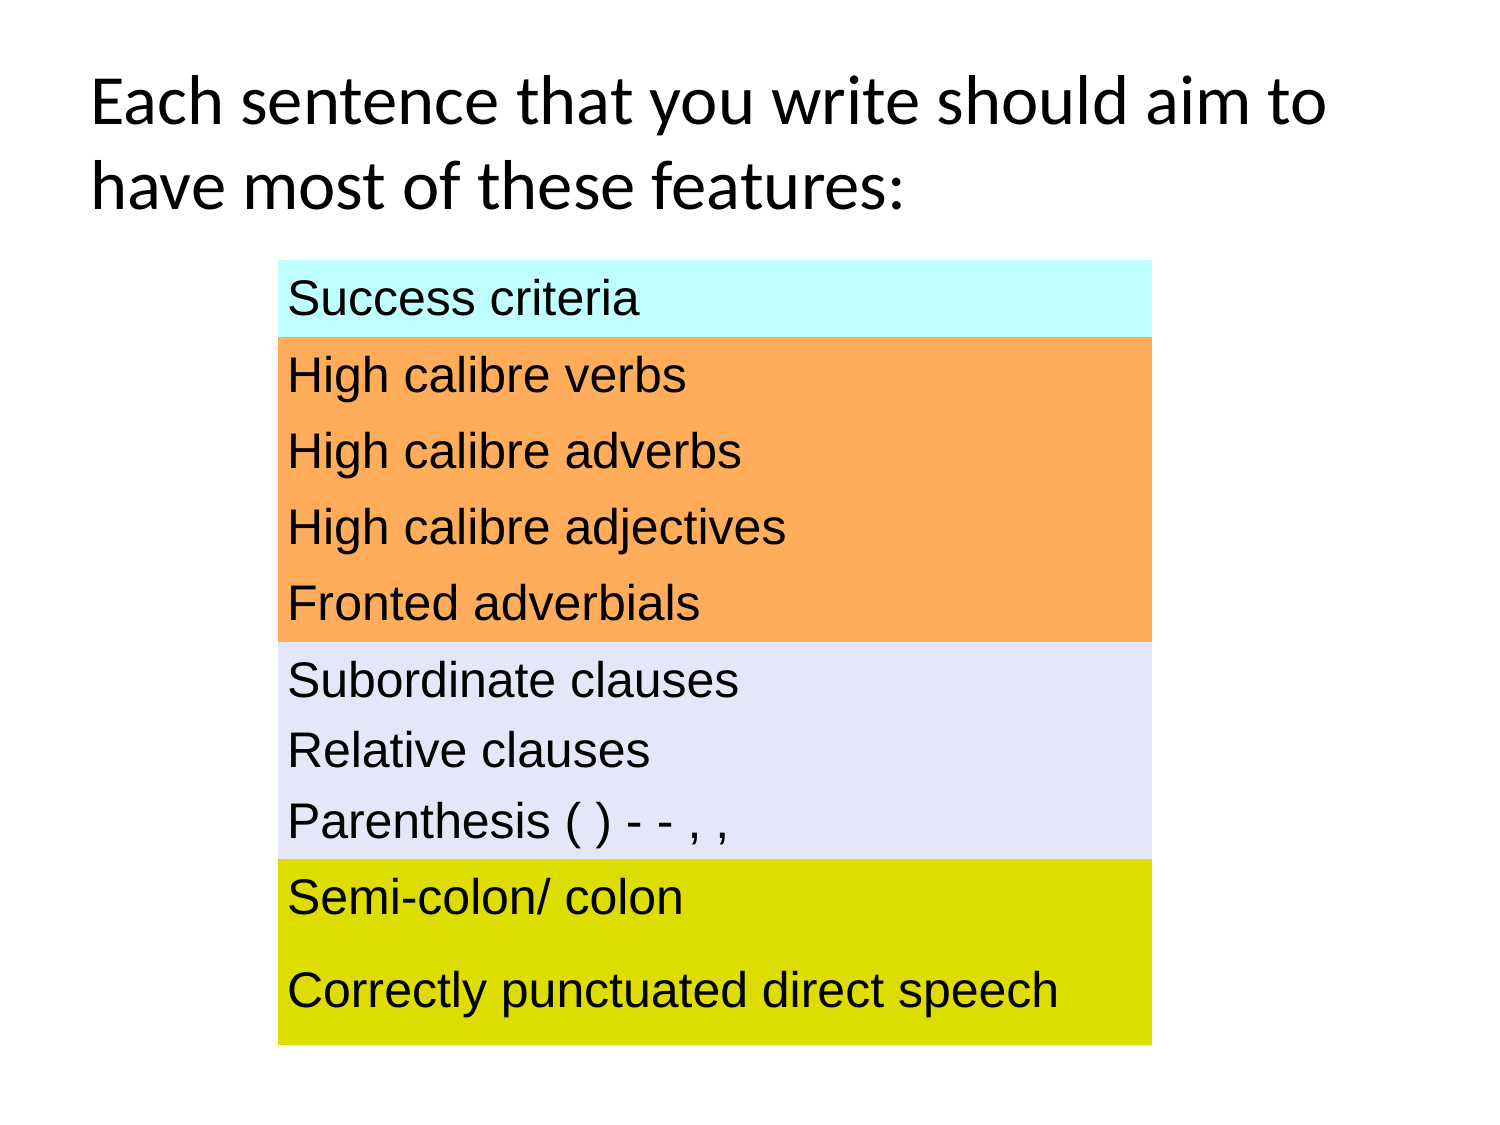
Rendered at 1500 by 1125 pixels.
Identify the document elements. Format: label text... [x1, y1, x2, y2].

table_cell Parenthesis ( ) - - , , [278, 783, 1152, 859]
table_header Success criteria [278, 260, 1152, 337]
table_cell High calibre adverbs [278, 413, 1152, 489]
table_cell Relative clauses [278, 718, 1152, 783]
table_cell High calibre adjectives [278, 489, 1152, 565]
table_cell High calibre verbs [278, 337, 1152, 413]
table_cell Semi-colon/ colon [278, 859, 1152, 936]
table_cell Fronted adverbials [278, 565, 1152, 642]
table_cell Subordinate clauses [278, 642, 1152, 718]
table_cell Correctly punctuated direct speech [278, 936, 1152, 1045]
title Each sentence that you write should aim to have most of these features: [75, 45, 1425, 233]
